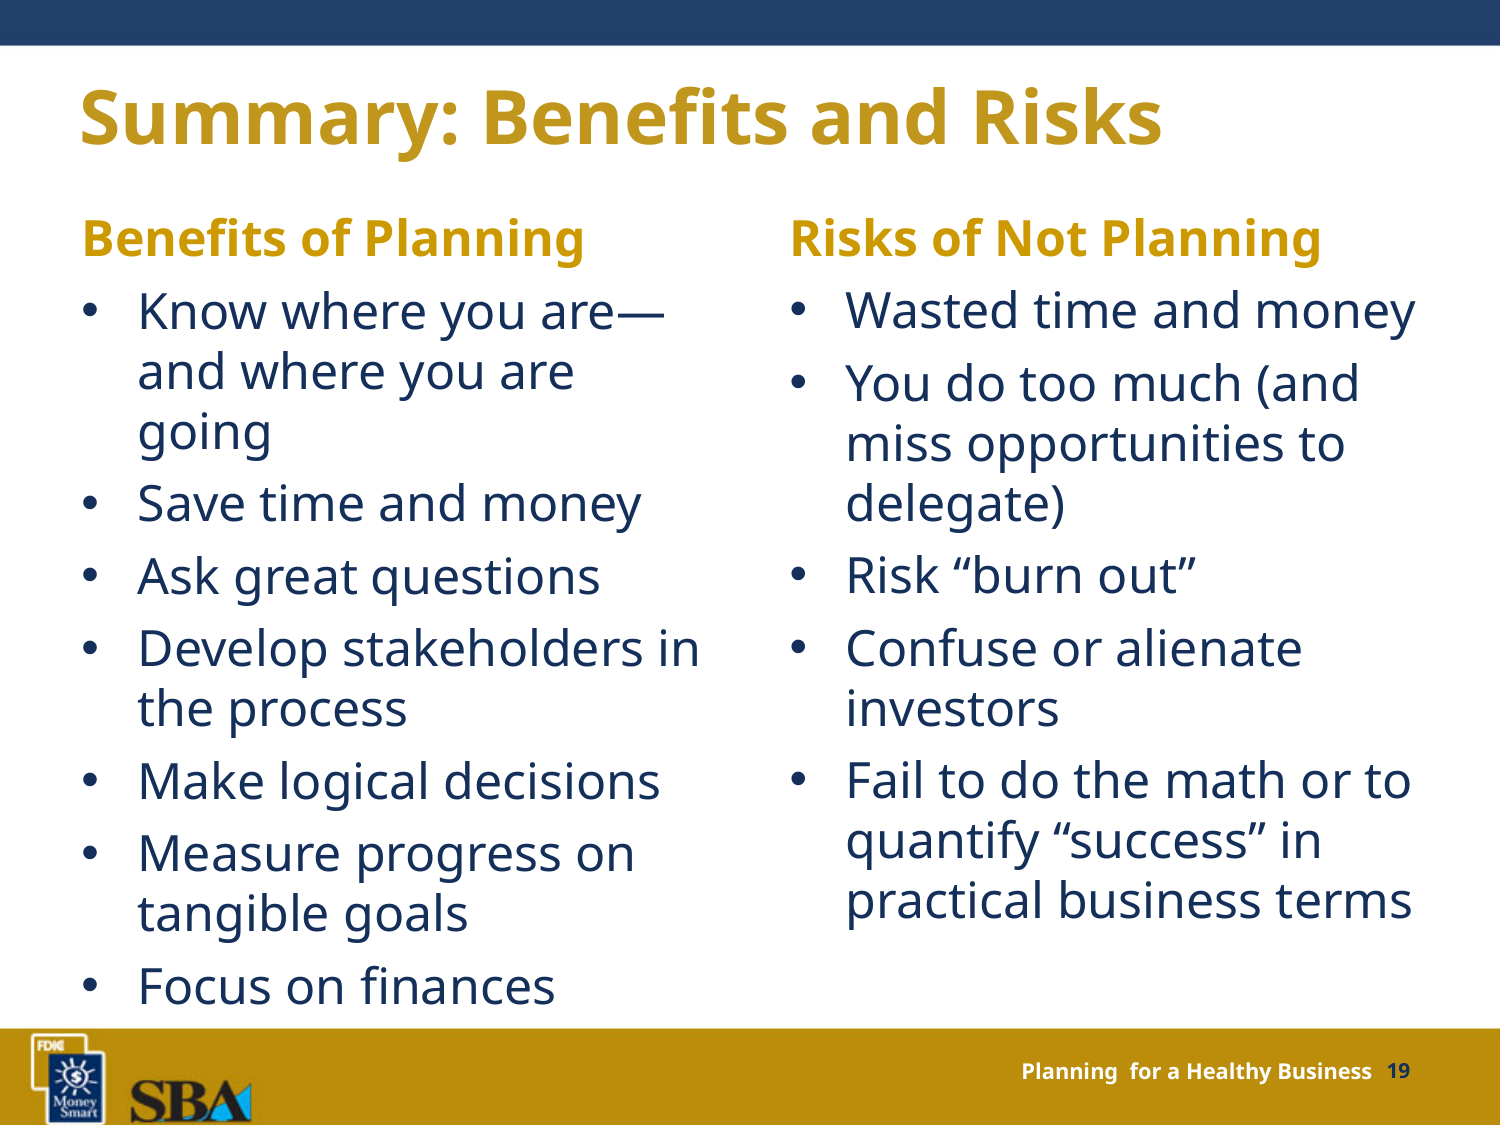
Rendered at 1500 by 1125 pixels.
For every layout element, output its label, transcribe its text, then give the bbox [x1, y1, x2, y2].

text_box Risks of Not Planning Wasted time and money You do too much (and miss opportunities to delegate) Risk “burn out” Confuse or alienate investors Fail to do the math or to quantify “success” in practical business terms [774, 198, 1435, 969]
picture [0, 0, 1500, 1125]
list Benefits of Planning Know where you are—and where you are going Save time and money Ask great questions Develop stakeholders in the process Make logical decisions Measure progress on tangible goals Focus on finances [66, 199, 727, 900]
title Summary: Benefits and Risks [64, 62, 1415, 163]
